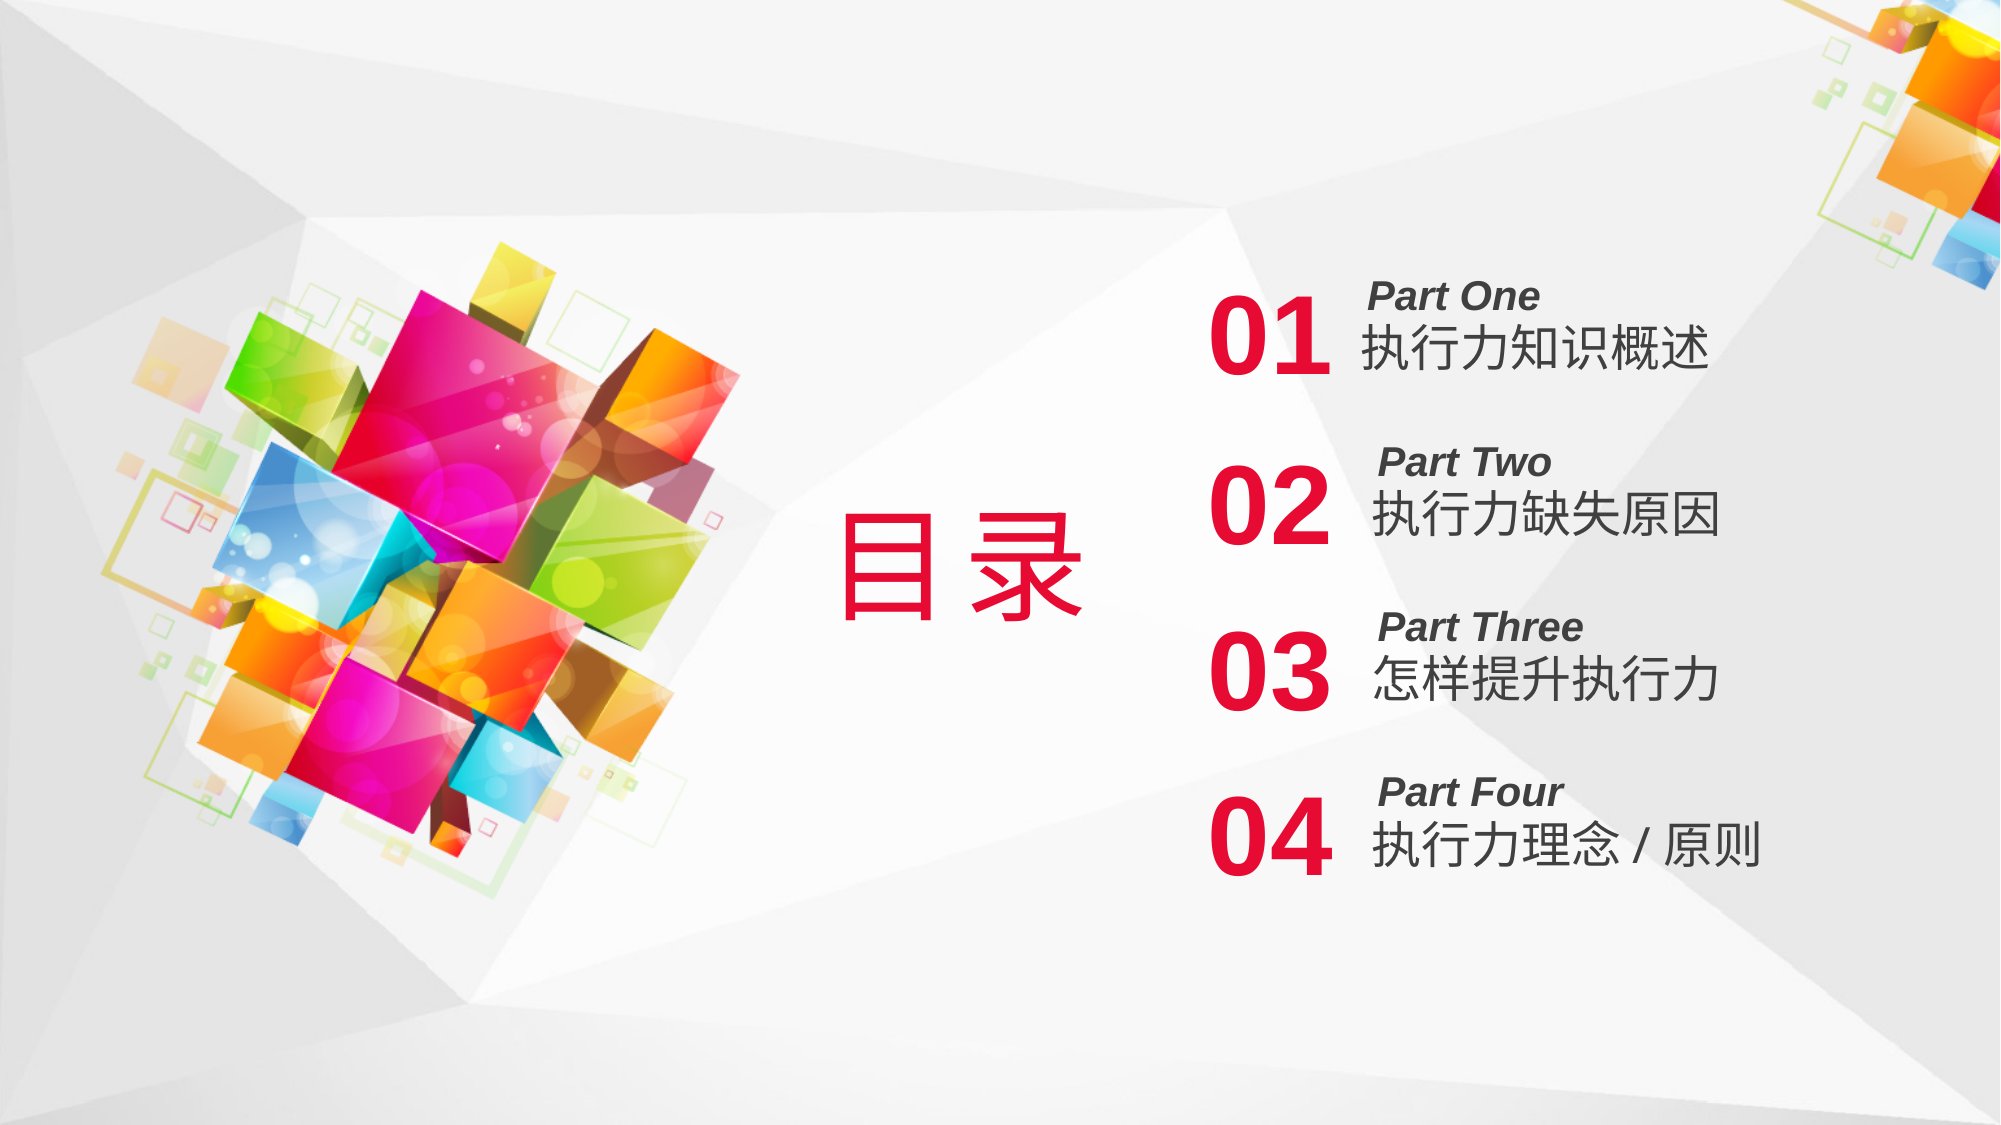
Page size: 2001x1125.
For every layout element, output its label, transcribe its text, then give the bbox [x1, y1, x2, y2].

text_box Part One [1352, 261, 1579, 327]
text_box 目录 [811, 479, 1104, 644]
text_box 02 [1207, 432, 1334, 568]
text_box 01 [1207, 262, 1334, 398]
text_box 执行力理念/原则 [1356, 805, 1882, 881]
text_box 怎样提升执行力 [1356, 640, 1761, 715]
text_box 执行力缺失原因 [1356, 474, 1773, 550]
text_box 04 [1207, 763, 1334, 899]
picture [0, 0, 2001, 1125]
text_box Part Four [1362, 757, 1619, 823]
text_box Part Three [1362, 592, 1649, 658]
text_box 执行力知识概述 [1345, 309, 1818, 385]
text_box Part Two [1362, 426, 1616, 492]
text_box 03 [1207, 597, 1334, 733]
